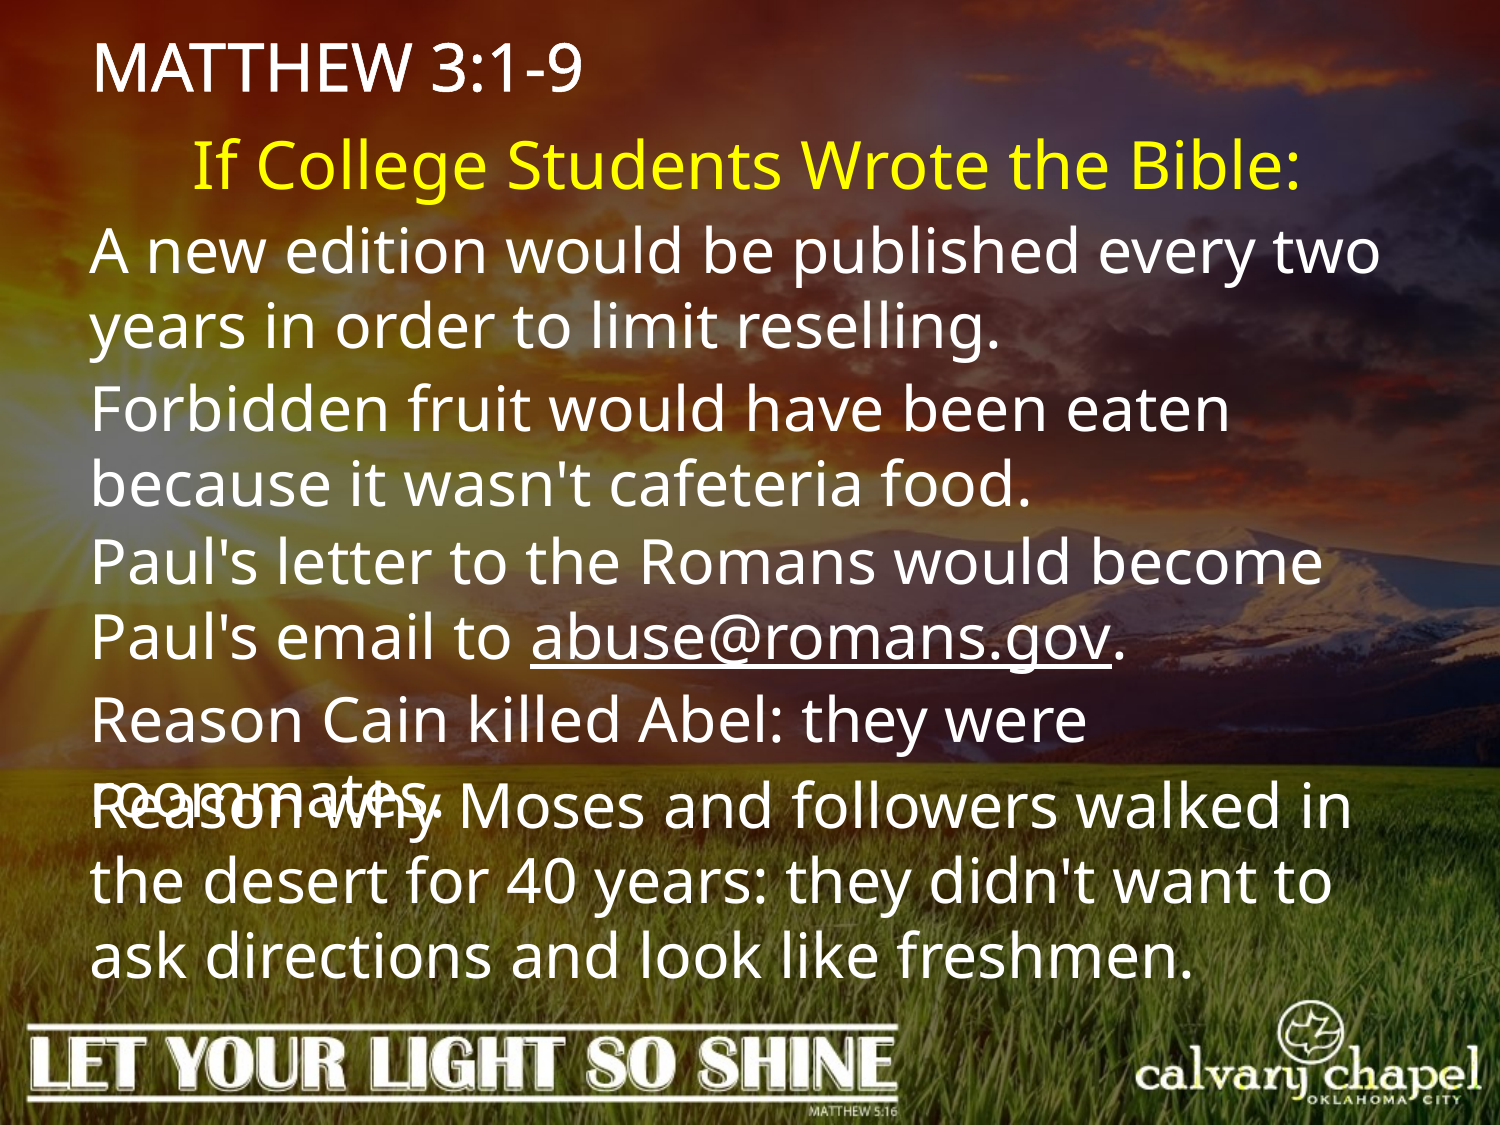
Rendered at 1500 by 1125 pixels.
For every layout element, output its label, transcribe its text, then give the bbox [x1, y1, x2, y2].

text_box Forbidden fruit would have been eaten because it wasn't cafeteria food. [74, 362, 1421, 514]
text_box Reason Cain killed Abel: they were roommates. [74, 672, 1421, 758]
text_box MATTHEW 3:1-9 [75, 17, 1354, 112]
text_box Reason why Moses and followers walked in the desert for 40 years: they didn't want to ask directions and look like freshmen. [74, 758, 1421, 999]
text_box A new edition would be published every two years in order to limit reselling. [74, 204, 1421, 362]
text_box If College Students Wrote the Bible: [75, 115, 1421, 204]
text_box Paul's letter to the Romans would become Paul's email to abuse@romans.gov. [74, 514, 1421, 672]
picture [0, 0, 1500, 1125]
